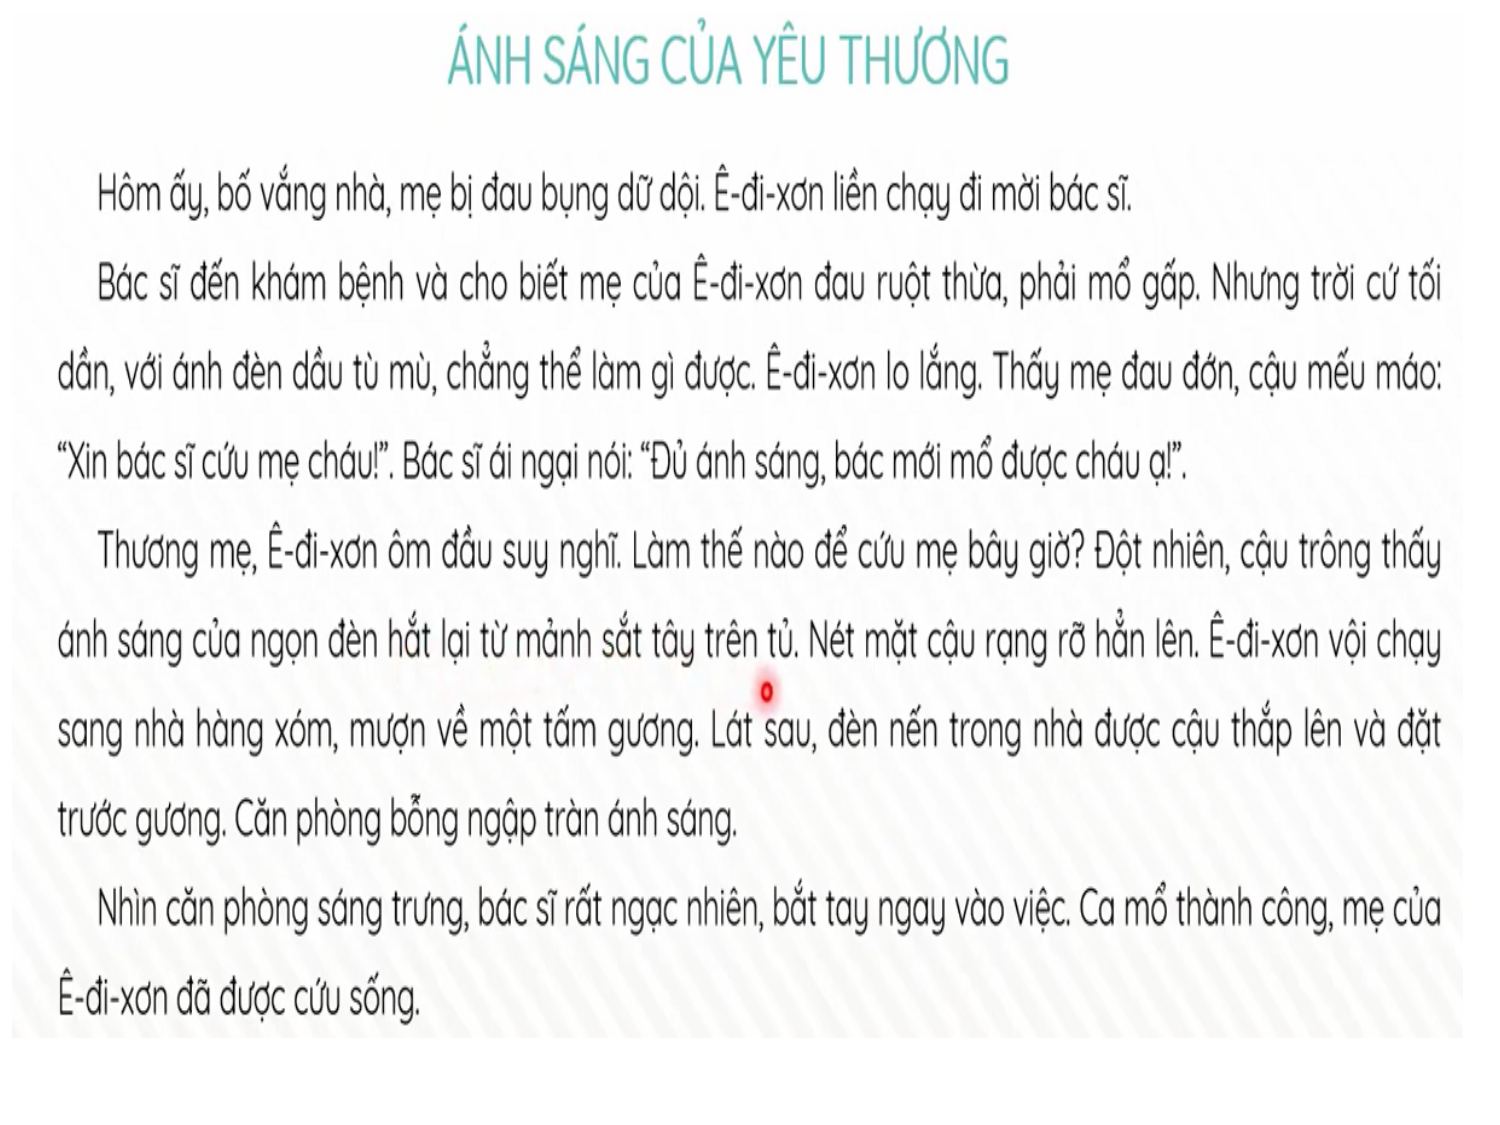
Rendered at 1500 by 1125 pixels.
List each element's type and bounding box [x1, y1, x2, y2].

list [12, 12, 1463, 1038]
